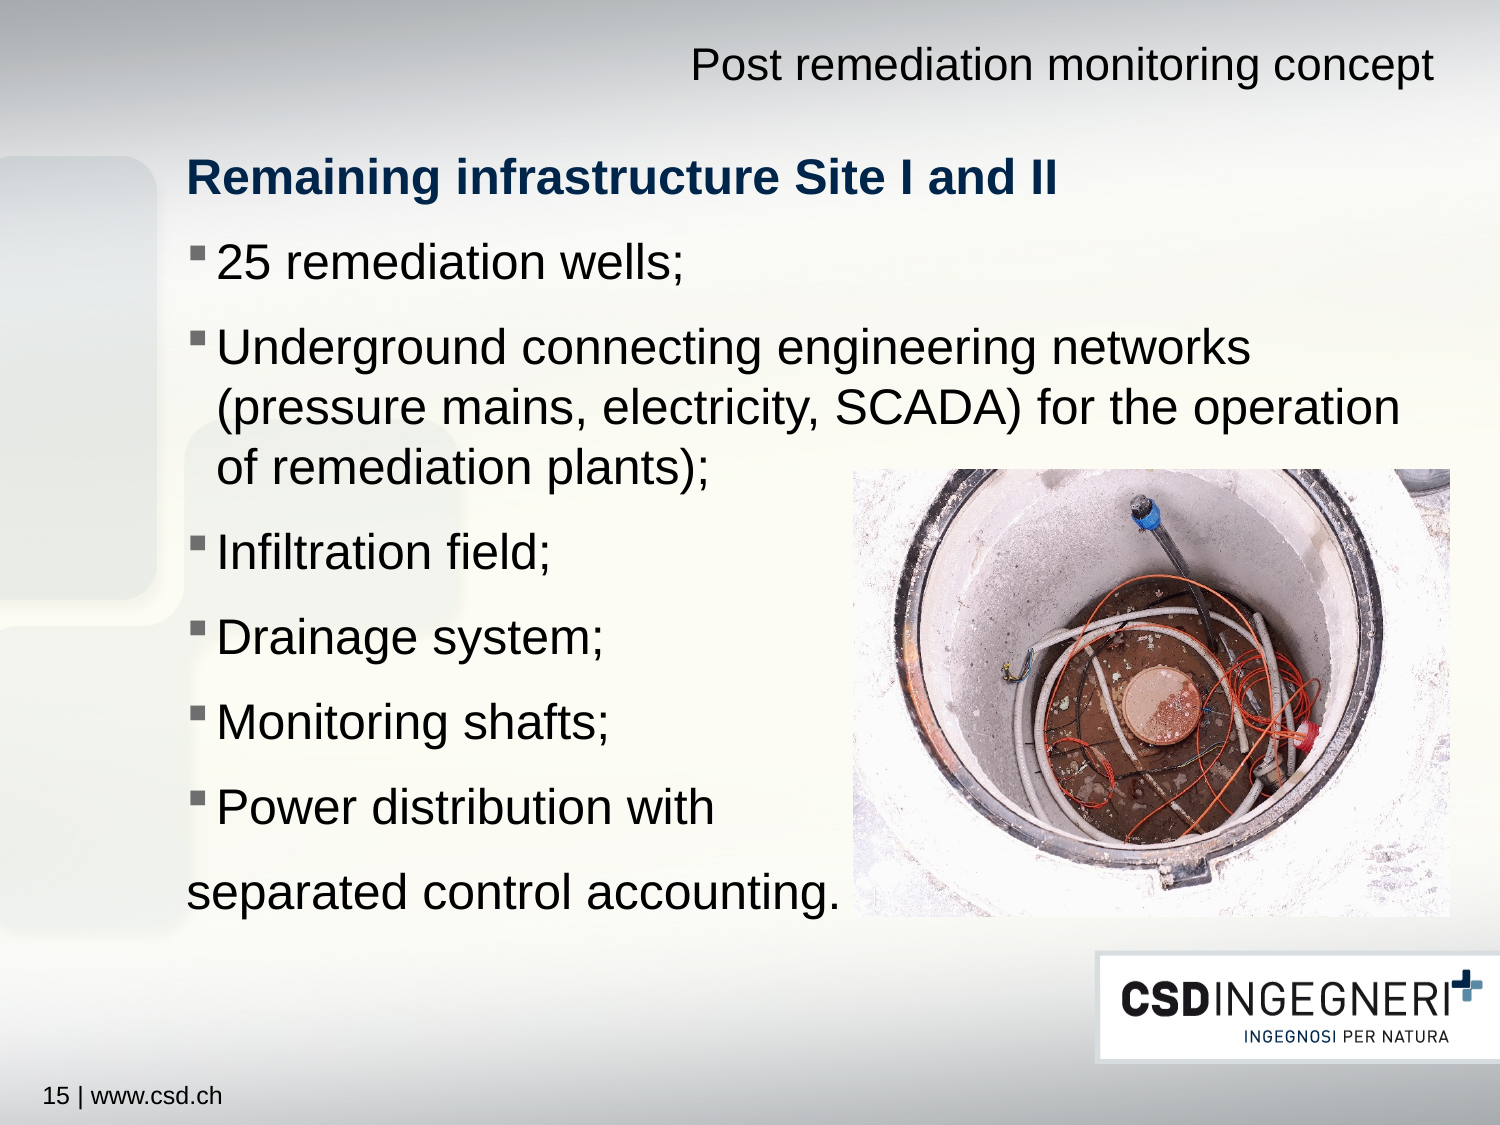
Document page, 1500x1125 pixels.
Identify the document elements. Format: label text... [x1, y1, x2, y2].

list Remaining infrastructure Site I and II 25 remediation wells; Underground connecting engineering networks (pressure mains, electricity, SCADA) for the operation of remediation plants); Infiltration field; Drainage system; Monitoring shafts; Power distribution with separated control accounting. [171, 137, 1450, 917]
footer 15 | www.csd.ch [27, 1071, 1057, 1114]
picture [0, 0, 1500, 1125]
title Post remediation monitoring concept [169, 27, 1450, 109]
